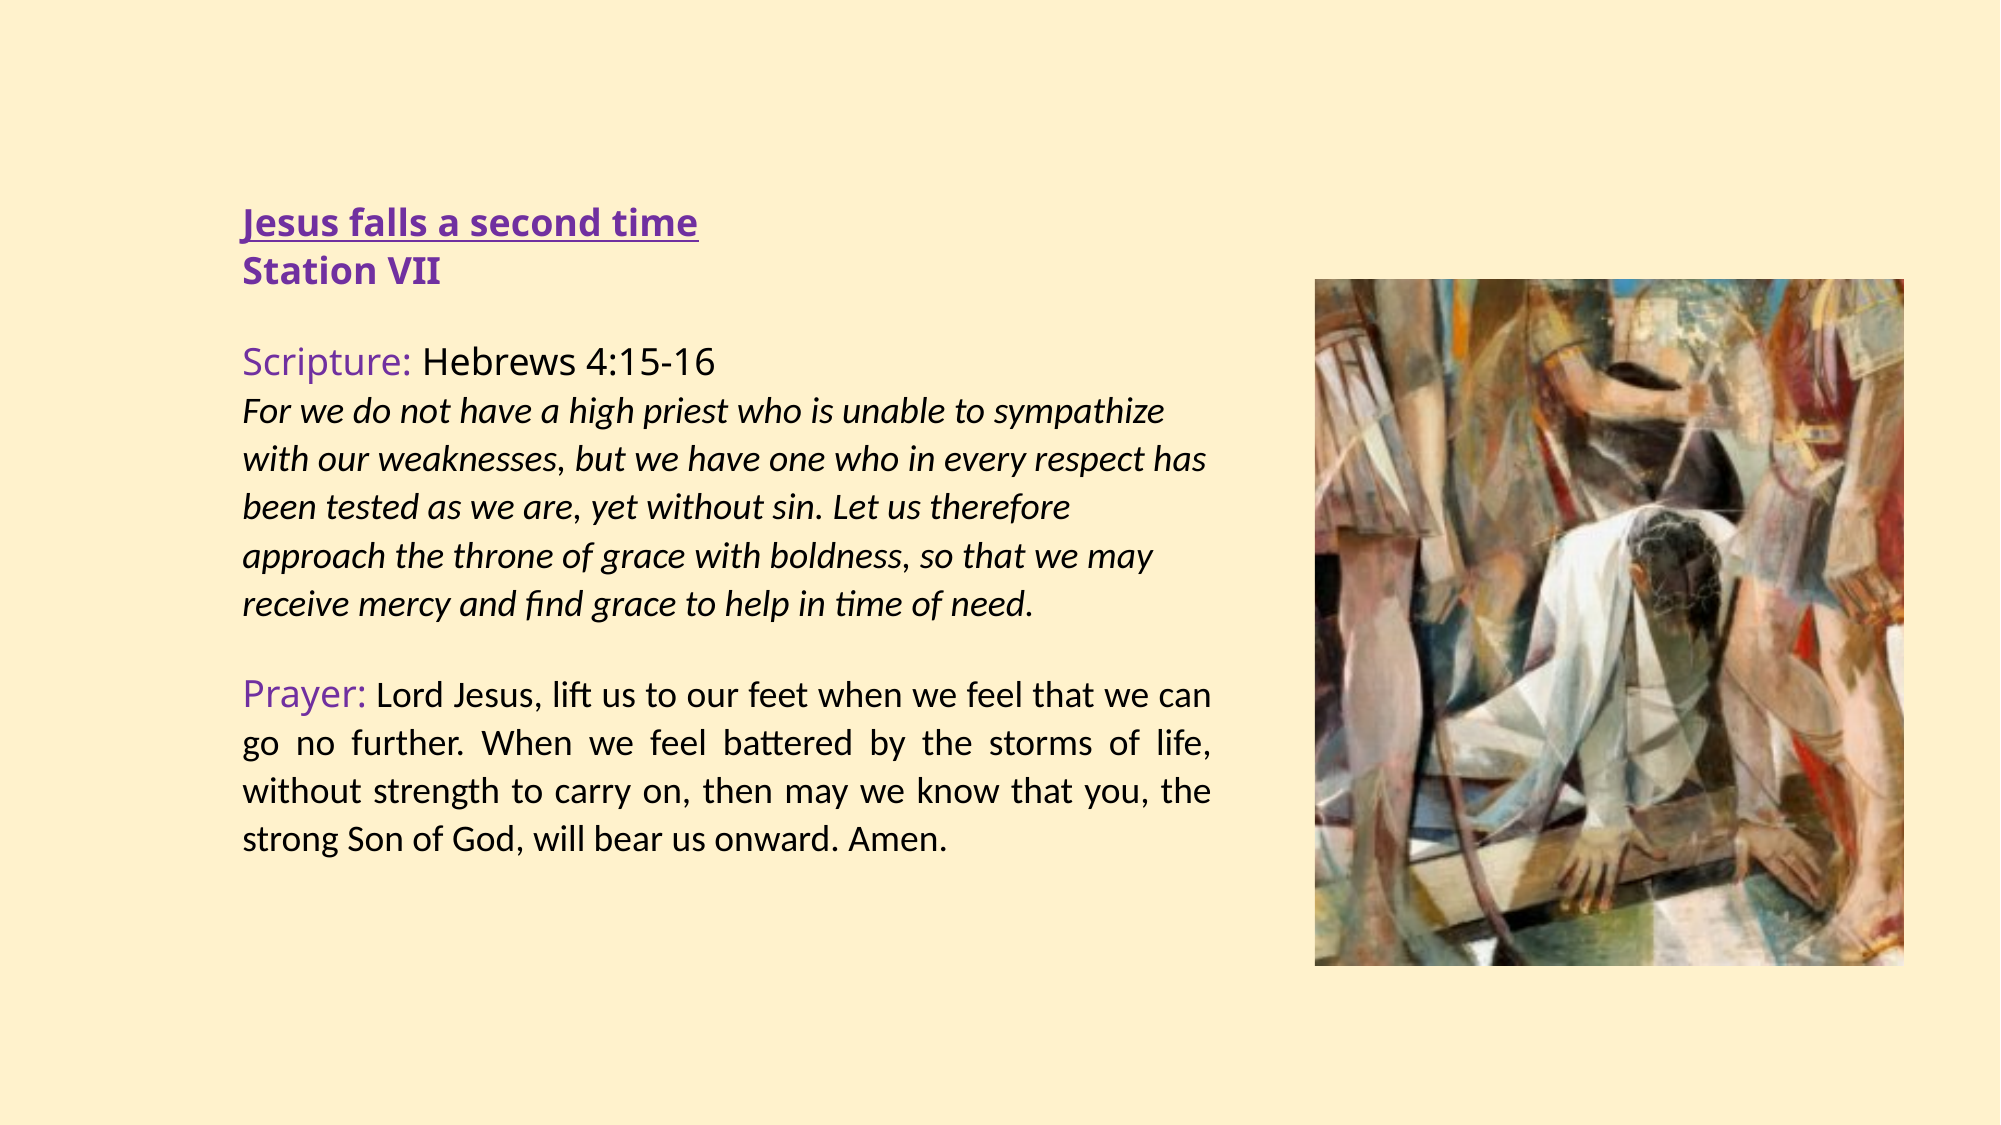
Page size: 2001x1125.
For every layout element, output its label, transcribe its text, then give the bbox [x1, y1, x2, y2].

picture [1314, 279, 1904, 966]
text_box Jesus falls a second time Station VII Scripture: Hebrews 4:15-16 For we do not have a high priest who is unable to sympathize with our weaknesses, but we have one who in every respect has been tested as we are, yet without sin. Let us therefore approach the throne of grace with boldness, so that we may receive mercy and find grace to help in time of need. Prayer: Lord Jesus, lift us to our feet when we feel that we can go no further. When we feel battered by the storms of life, without strength to carry on, then may we know that you, the strong Son of God, will bear us onward. Amen. [227, 92, 1228, 867]
